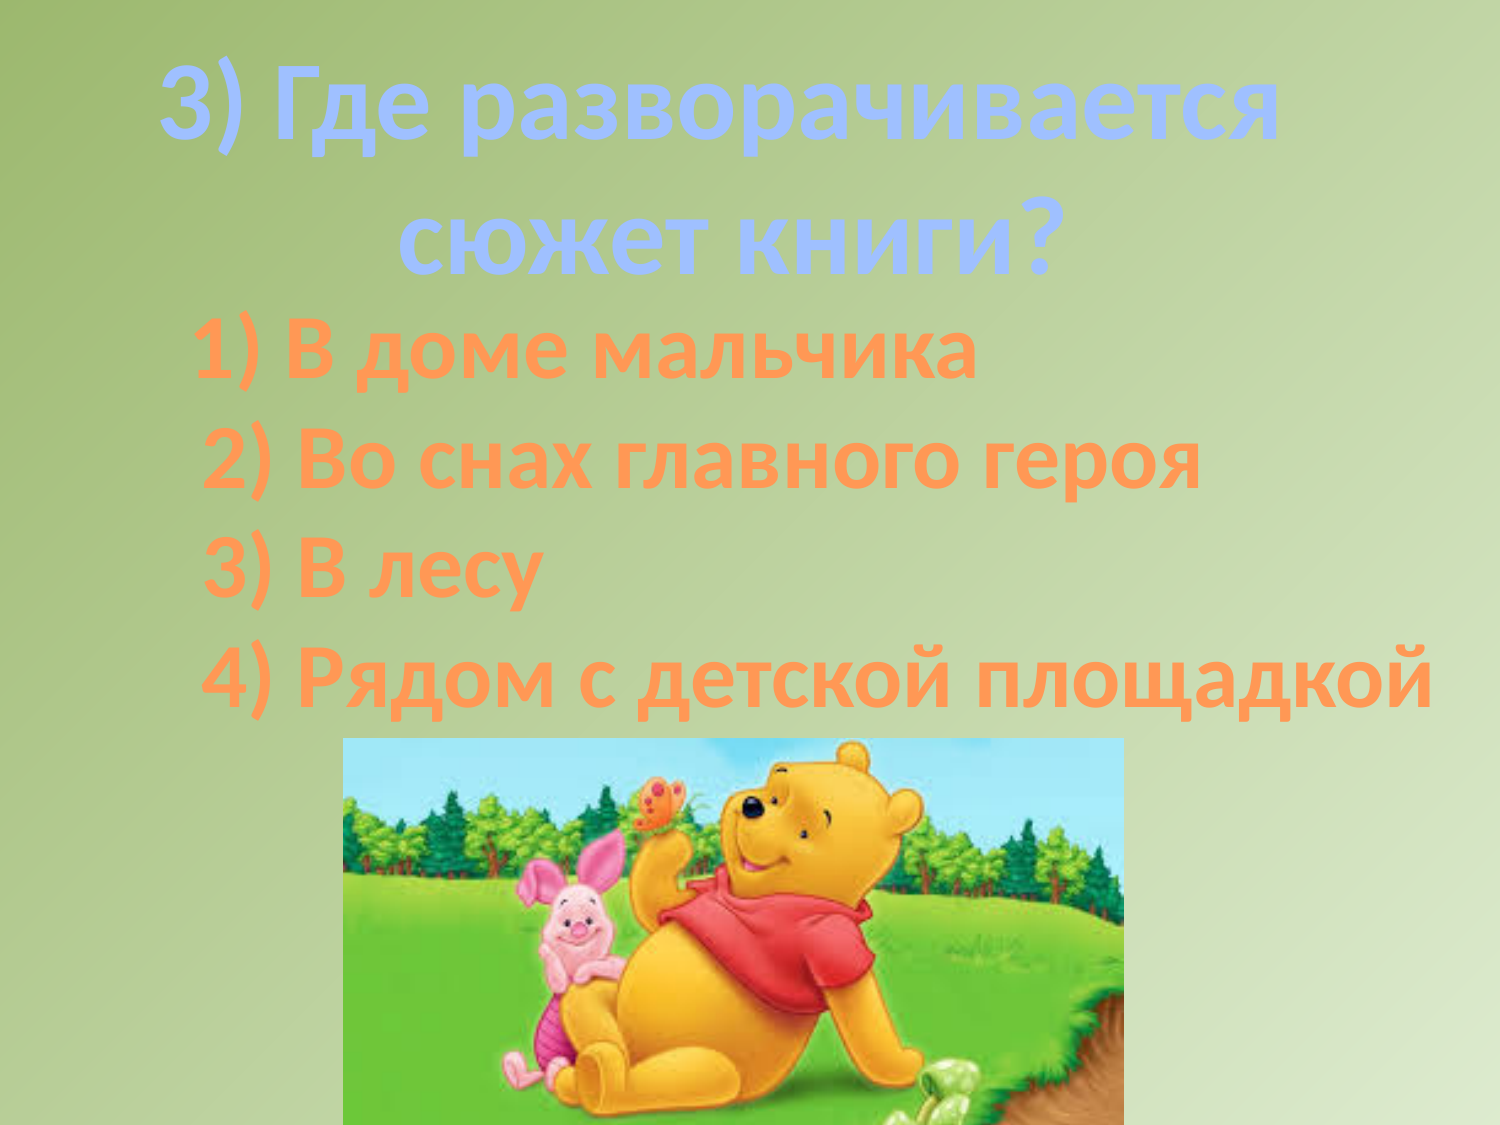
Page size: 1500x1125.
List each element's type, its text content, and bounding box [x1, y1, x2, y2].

text_box 3) Где разворачивается сюжет книги? [141, 19, 1326, 278]
text_box 1) В доме мальчика 2) Во снах главного героя 3) В лесу 4) Рядом с детской площадкой [36, 278, 1453, 734]
picture [343, 738, 1124, 1125]
